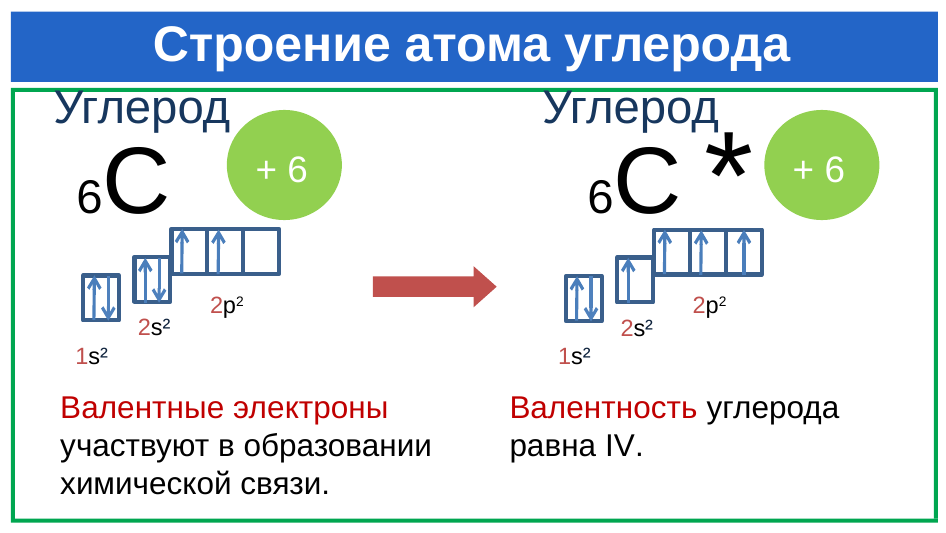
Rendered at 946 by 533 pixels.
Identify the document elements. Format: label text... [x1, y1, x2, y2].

text_box [370, 264, 499, 310]
text_box Строение атома углерода [48, 3, 896, 109]
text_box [492, 68, 898, 254]
text_box Валентность углерода равна IV. [494, 379, 901, 470]
text_box Валентные электроны участвуют в образовании химической связи. [45, 379, 495, 508]
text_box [0, 68, 360, 242]
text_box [60, 228, 280, 378]
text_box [543, 229, 763, 378]
